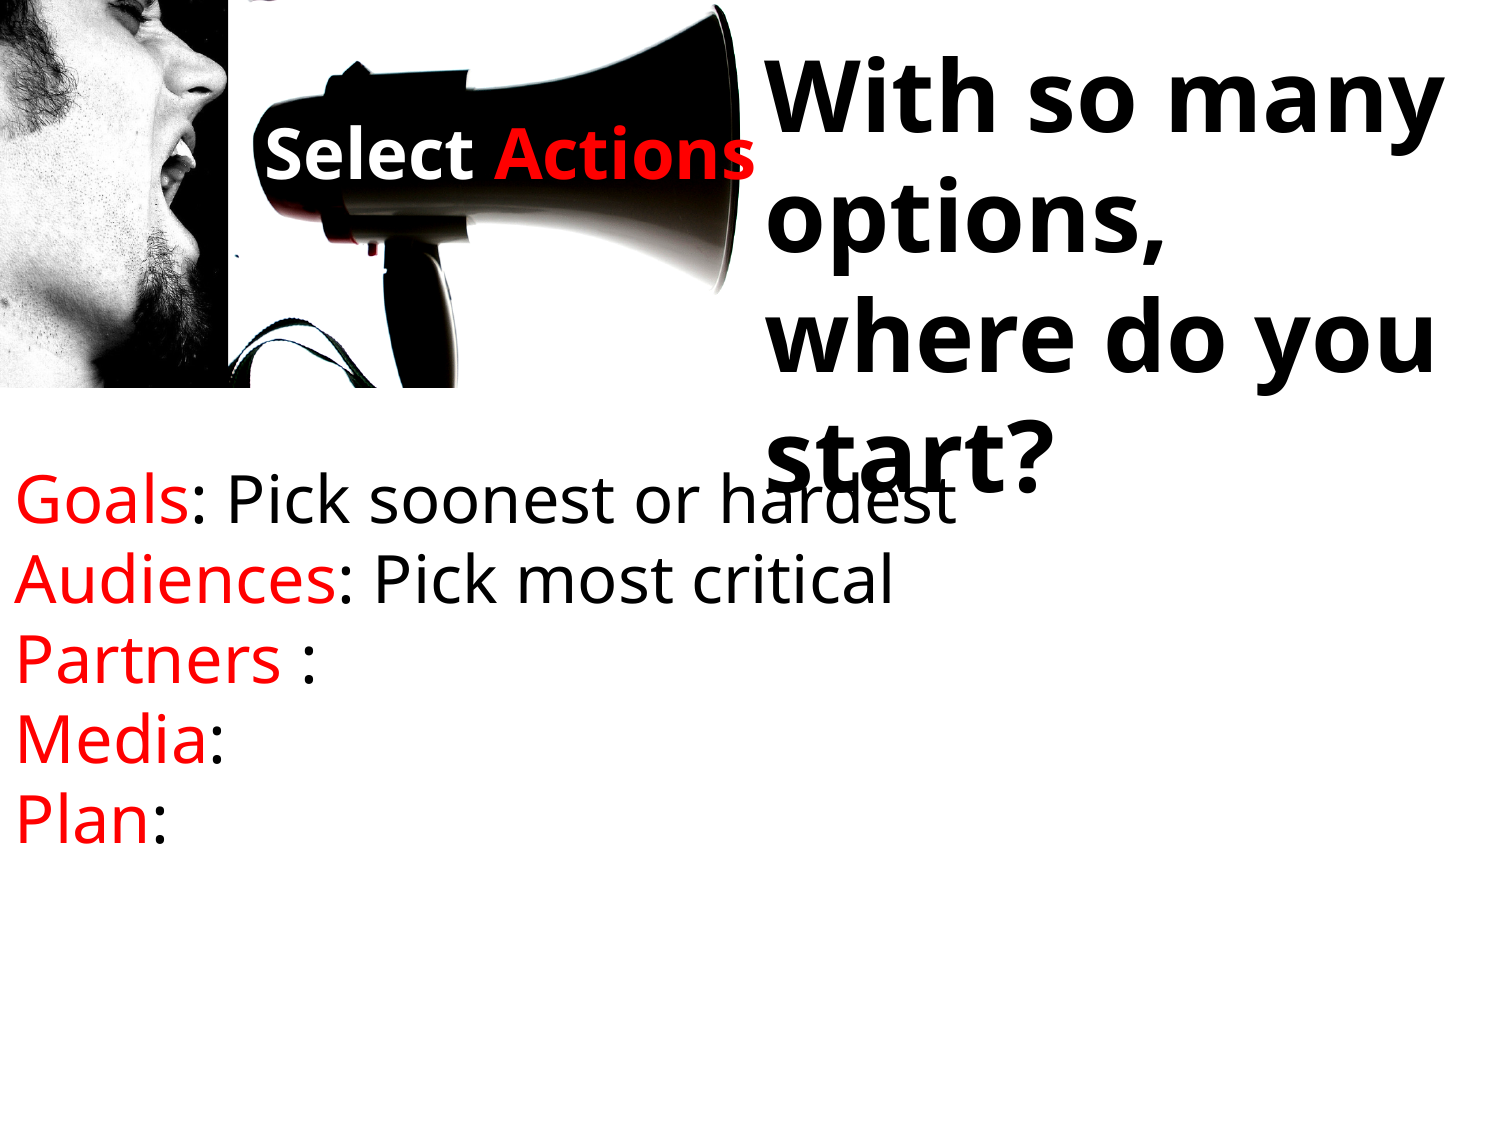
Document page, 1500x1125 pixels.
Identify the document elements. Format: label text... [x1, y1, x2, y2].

text_box With so many options, where do you start? [749, 24, 1500, 449]
picture [0, 0, 788, 388]
text_box Goals: Pick soonest or hardest Audiences: Pick most critical Partners : Media: Plan: [0, 449, 1500, 1125]
